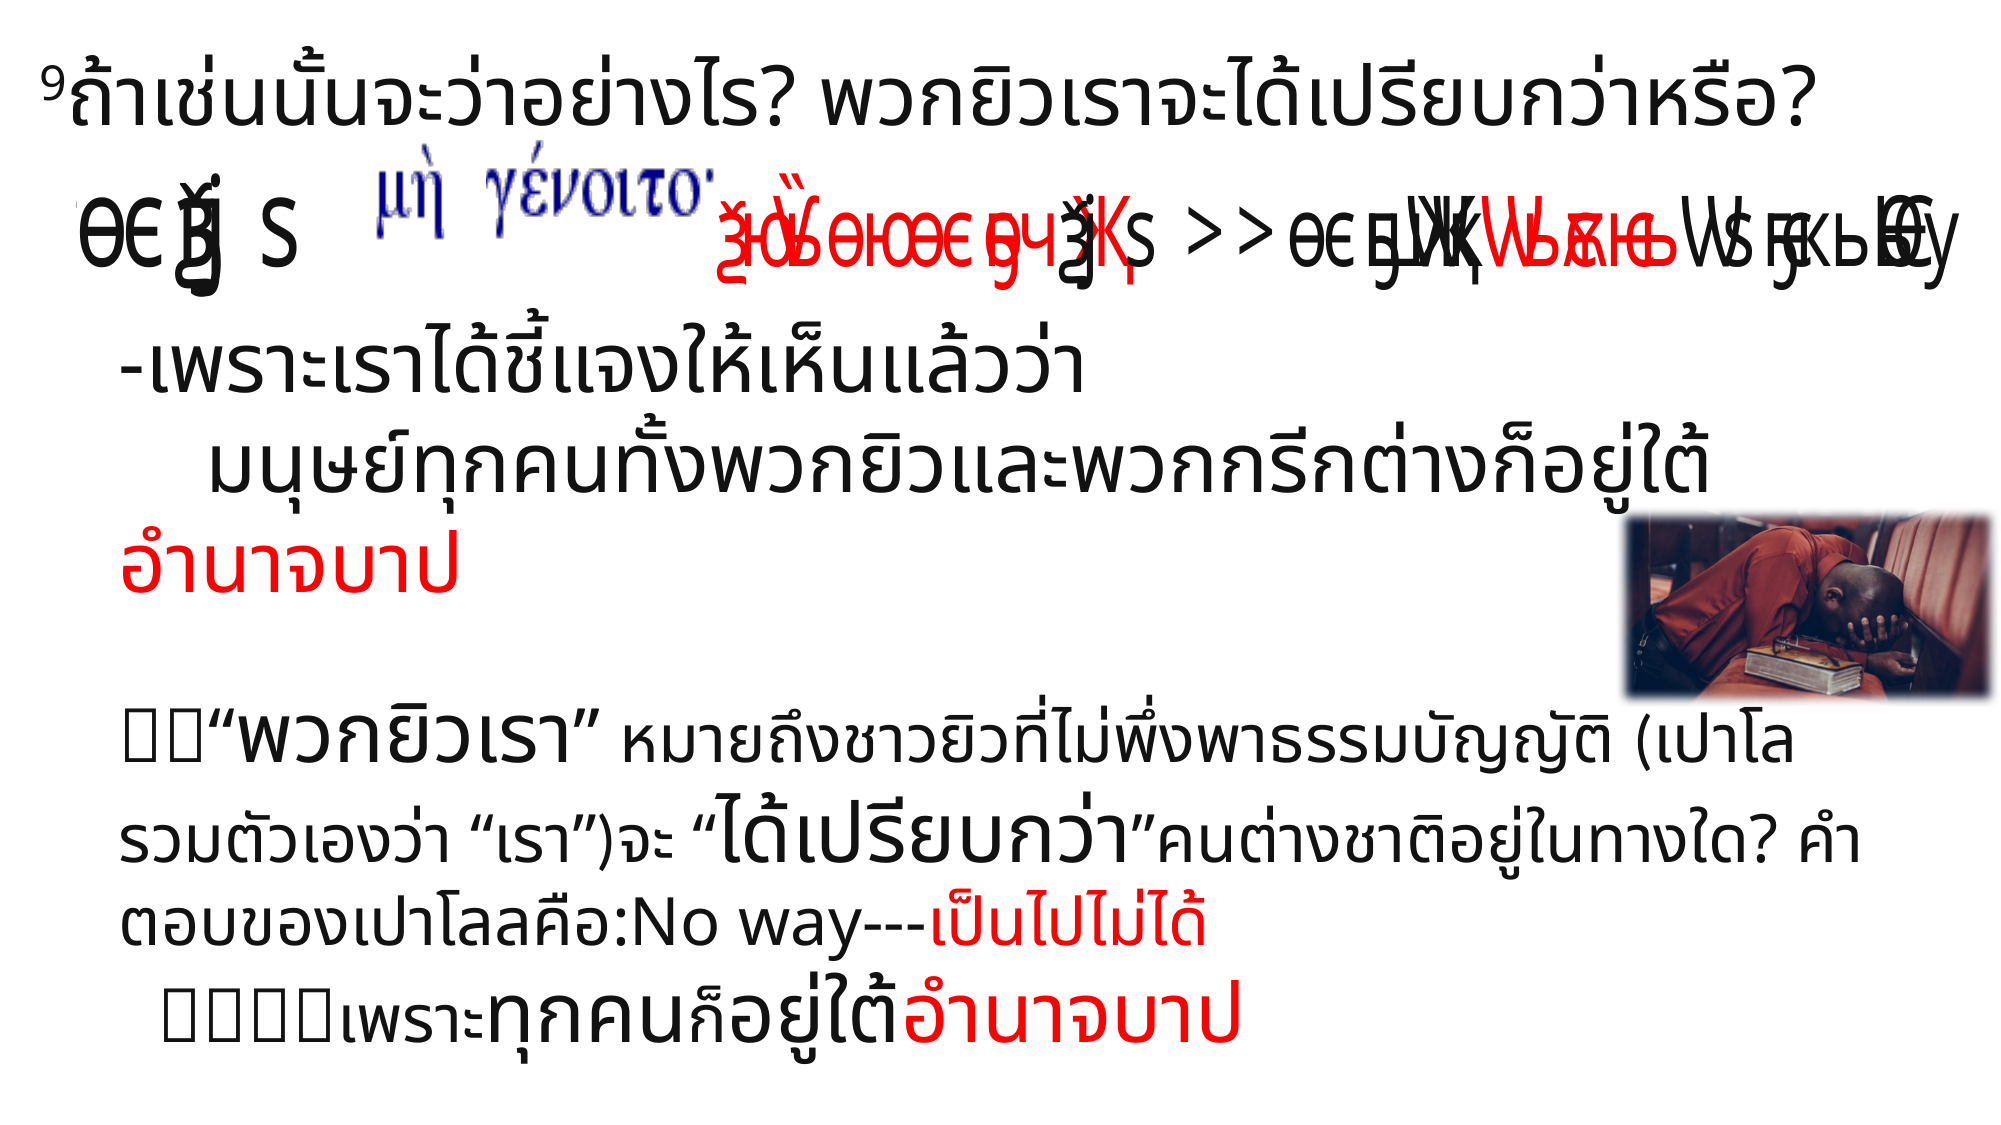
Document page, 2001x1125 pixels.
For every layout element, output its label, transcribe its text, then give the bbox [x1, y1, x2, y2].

text_box 9ถ้าเช่นนั้นจะว่าอย่างไร? พวกยิวเราจะได้เปรียบกว่าหรือ? [24, 34, 1942, 150]
picture [76, 115, 1962, 302]
text_box -เพราะเราได้ชี้แจงให้เห็นแล้วว่า มนุษย์ทุกคนทั้งพวกยิวและพวกกรีกต่างก็อยู่ใต้อำนาจบาป “พวกยิวเรา” หมายถึงชาวยิวที่ไม่พึ่งพาธรรมบัญญัติ (เปาโลรวมตัวเองว่า “เรา”)จะ “ได้เปรียบกว่า”คนต่างชาติอยู่ในทางใด? คำตอบของเปาโลลคือ:No way---เป็นไปไม่ได้ เพราะทุกคนก็อยู่ใต้อำนาจบาป [103, 302, 1896, 1067]
picture [1615, 506, 2000, 708]
